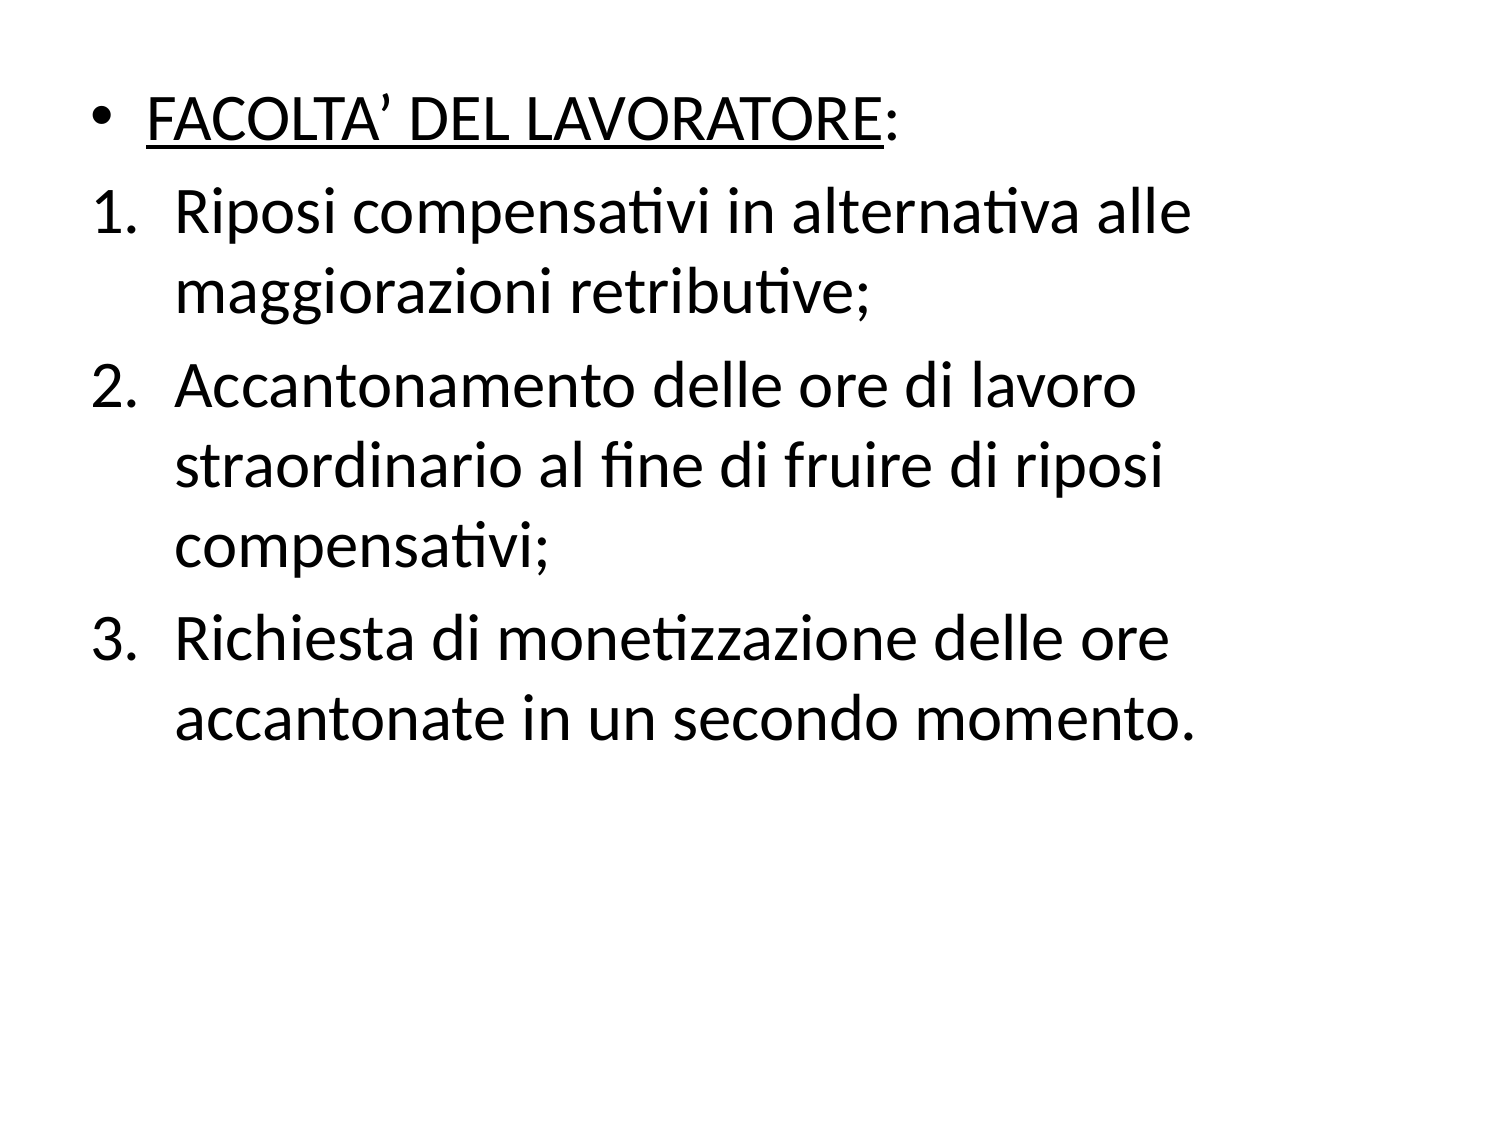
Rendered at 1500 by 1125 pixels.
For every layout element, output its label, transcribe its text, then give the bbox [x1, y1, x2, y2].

list FACOLTA’ DEL LAVORATORE: Riposi compensativi in alternativa alle maggiorazioni retributive; Accantonamento delle ore di lavoro straordinario al fine di fruire di riposi compensativi; Richiesta di monetizzazione delle ore accantonate in un secondo momento. [75, 66, 1425, 1005]
